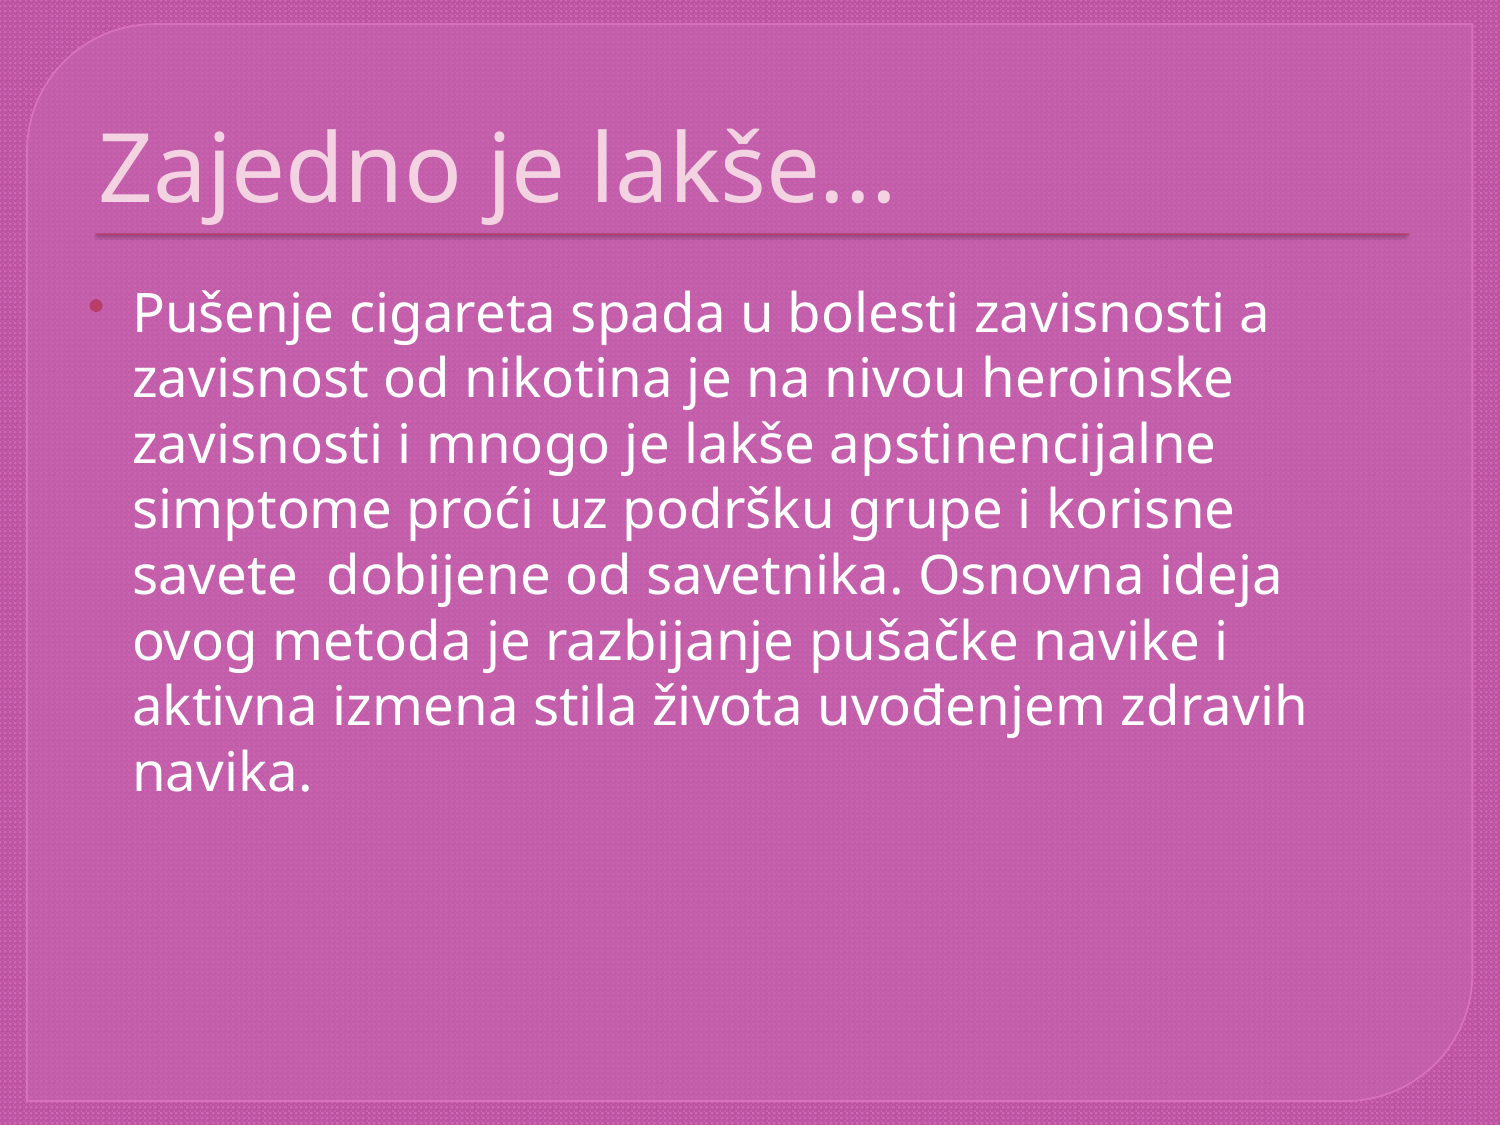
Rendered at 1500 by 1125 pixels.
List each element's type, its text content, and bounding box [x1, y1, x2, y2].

title Zajedno je lakše... [75, 41, 1425, 230]
list Pušenje cigareta spada u bolesti zavisnosti a zavisnost od nikotina je na nivou heroinske zavisnosti i mnogo je lakše apstinencijalne simptome proći uz podršku grupe i korisne savete dobijene od savetnika. Osnovna ideja ovog metoda je razbijanje pušačke navike i aktivna izmena stila života uvođenjem zdravih navika. [75, 270, 1425, 1013]
